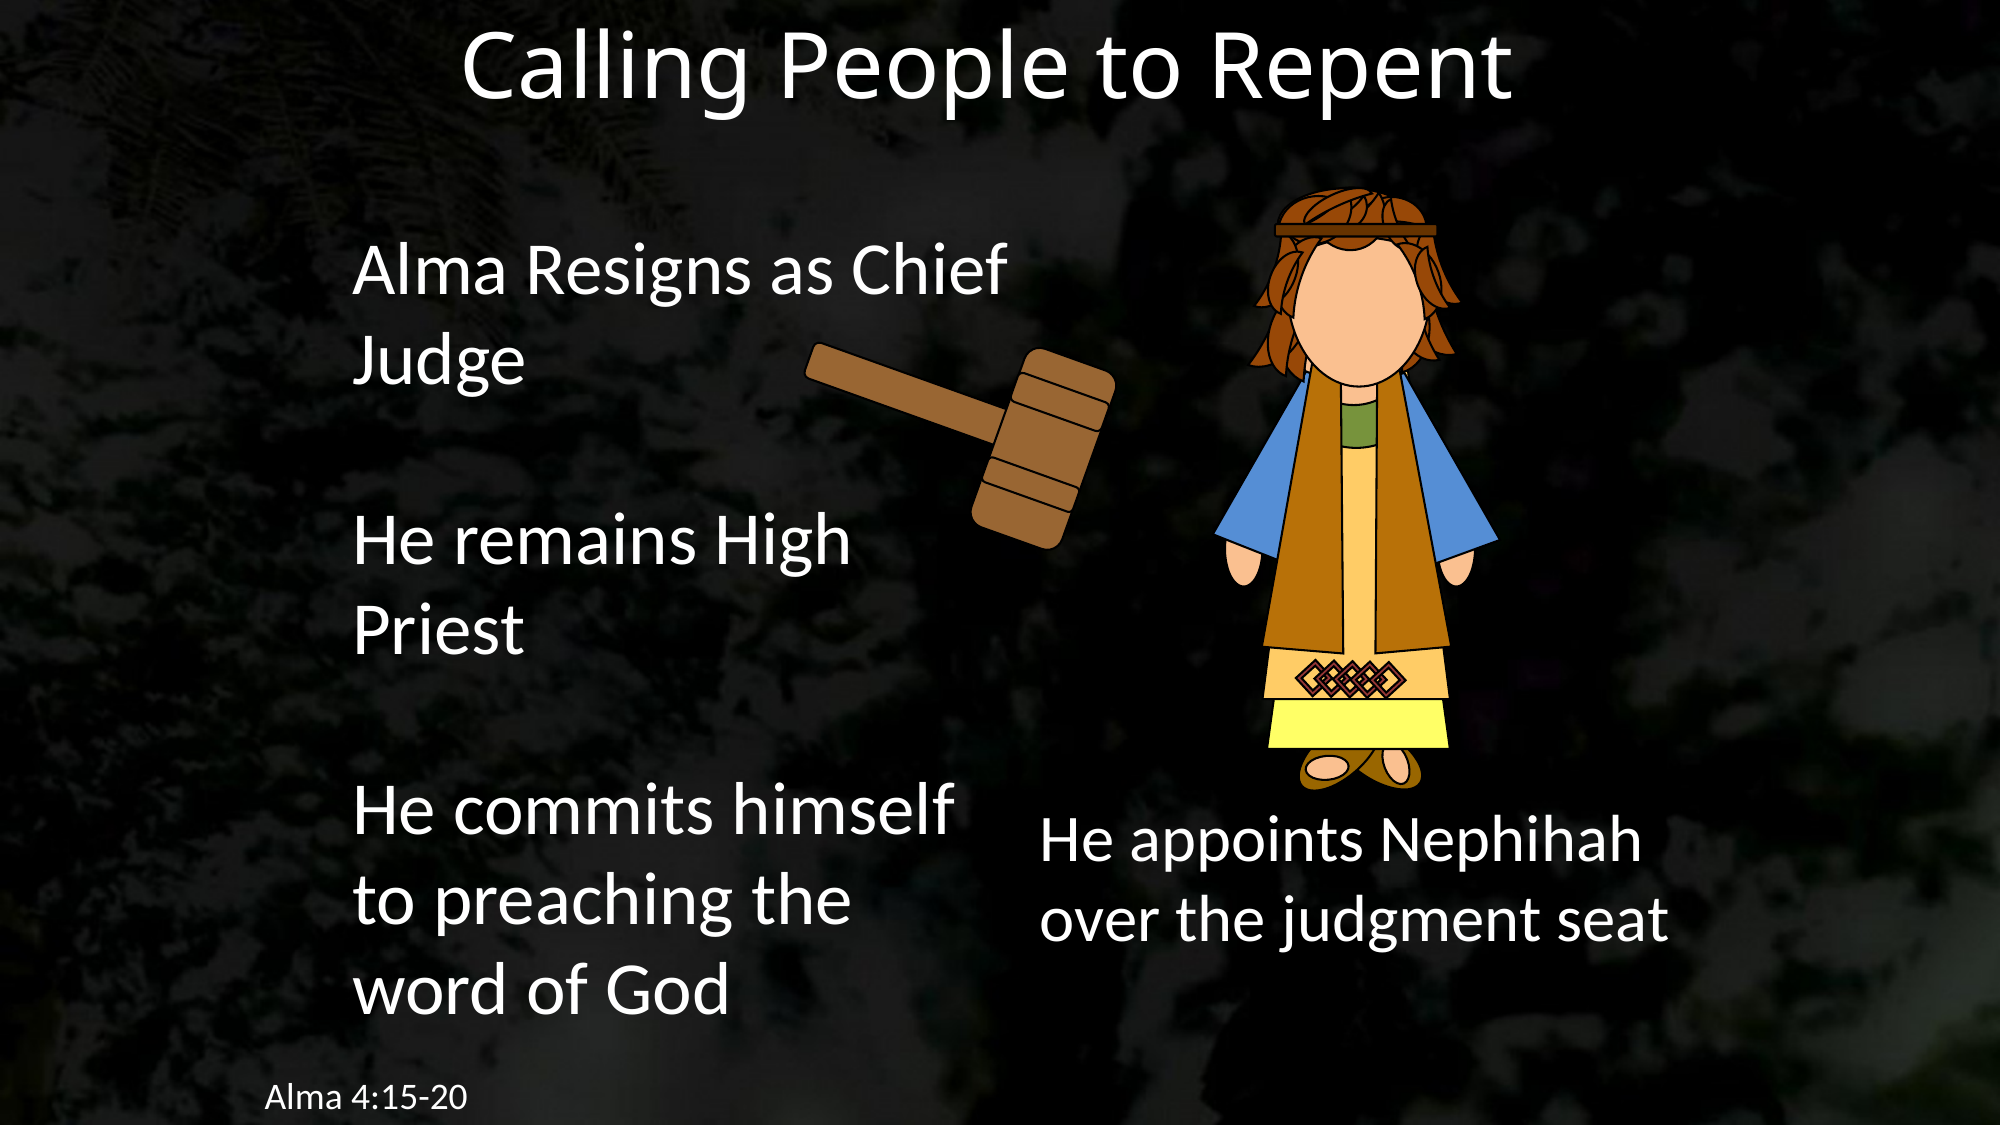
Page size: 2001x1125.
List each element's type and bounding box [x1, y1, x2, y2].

picture [0, 0, 2000, 1125]
text_box [853, 265, 1043, 565]
text_box [1224, 187, 1475, 806]
